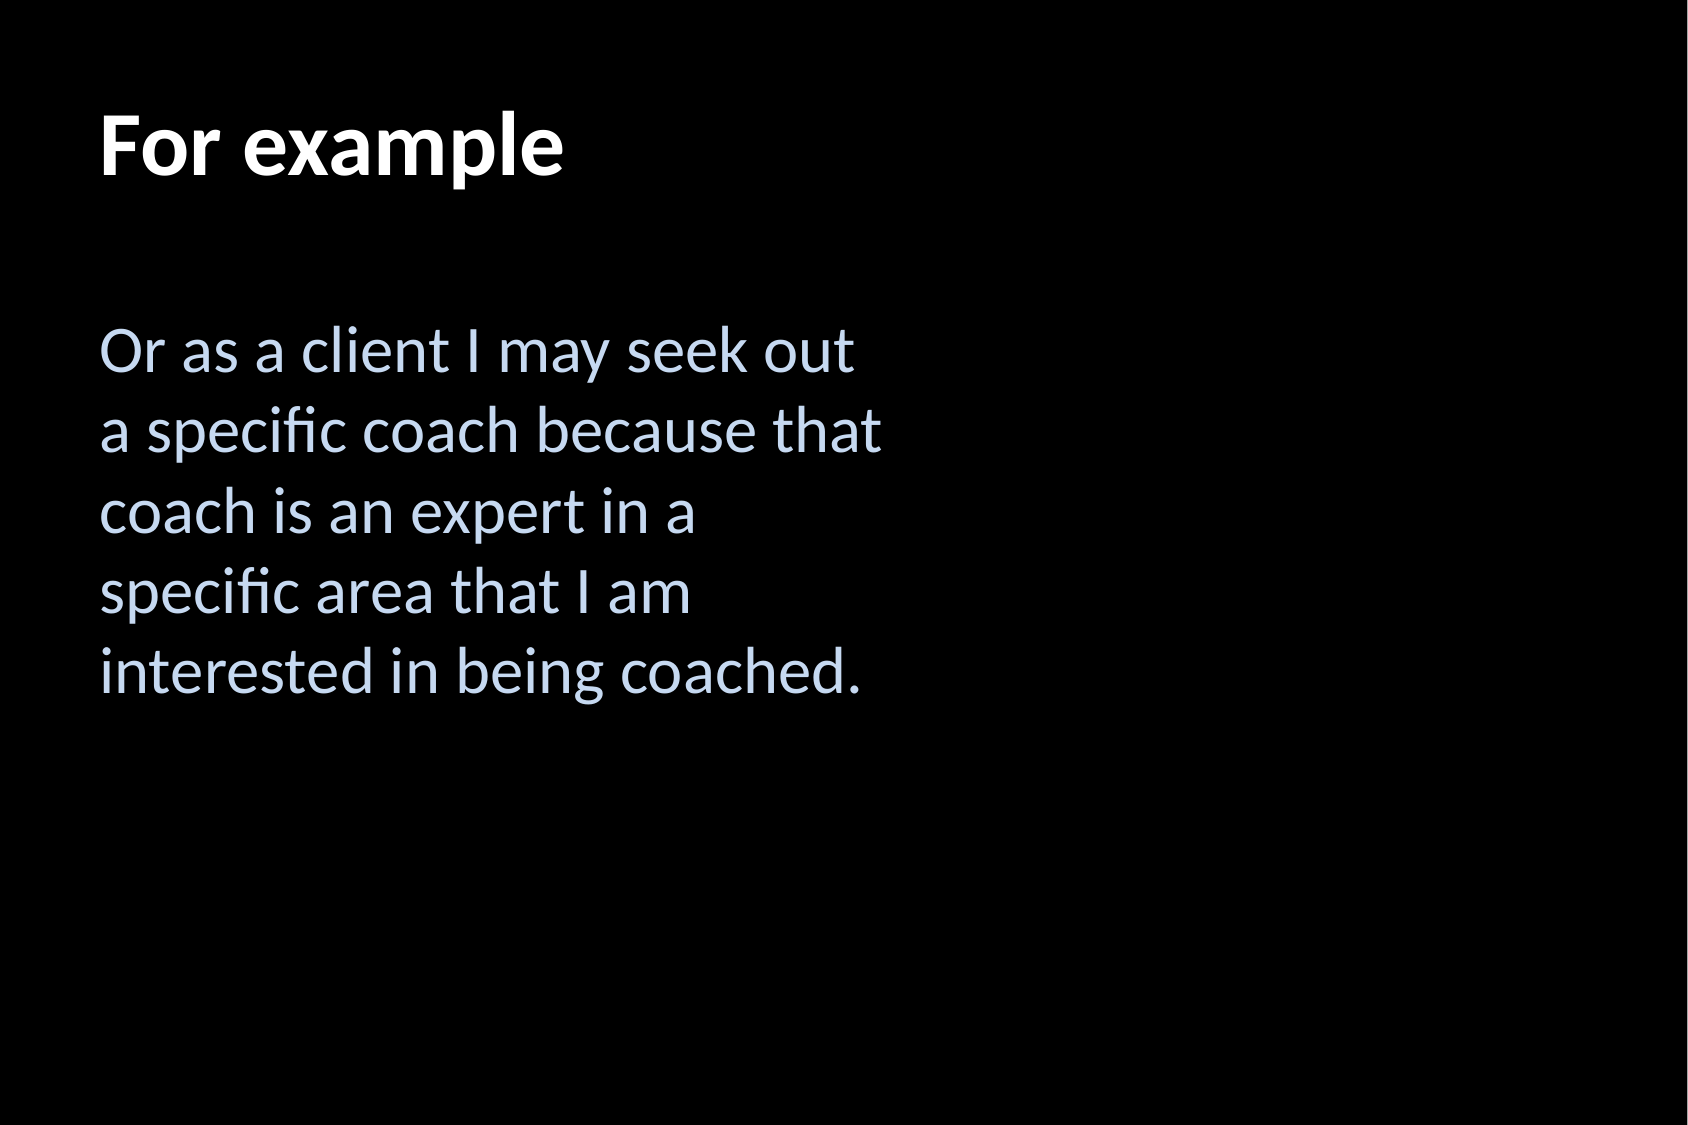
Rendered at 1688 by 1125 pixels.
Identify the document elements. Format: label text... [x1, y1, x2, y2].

list Or as a client I may seek out a specific coach because that coach is an expert in a specific area that I am interested in being coached. [84, 298, 912, 1011]
title For example [84, 45, 1604, 233]
